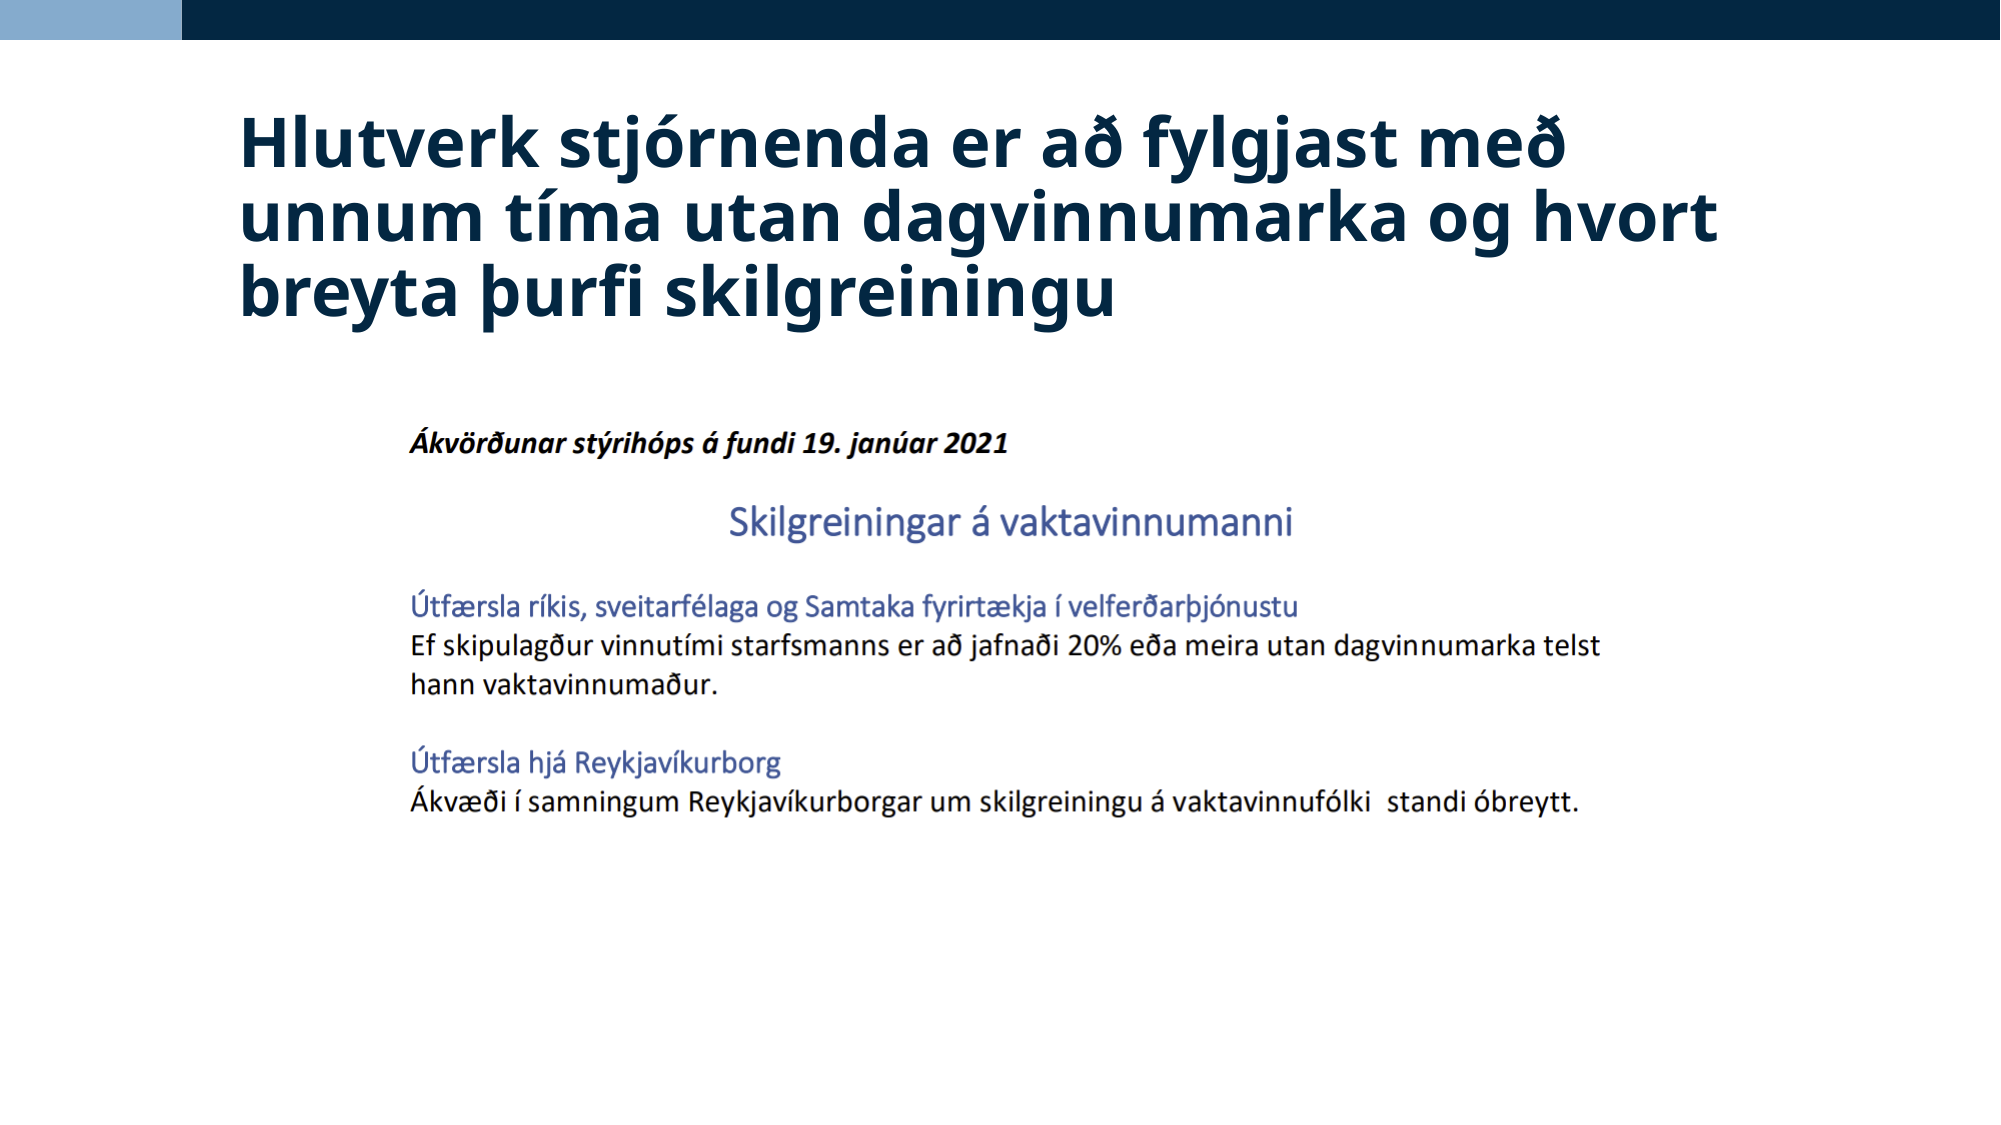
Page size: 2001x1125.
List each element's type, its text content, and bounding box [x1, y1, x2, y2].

list Hlutverk stjórnenda er að fylgjast með unnum tíma utan dagvinnumarka og hvort breyta þurfi skilgreiningu [223, 100, 1848, 286]
picture [396, 406, 1644, 864]
